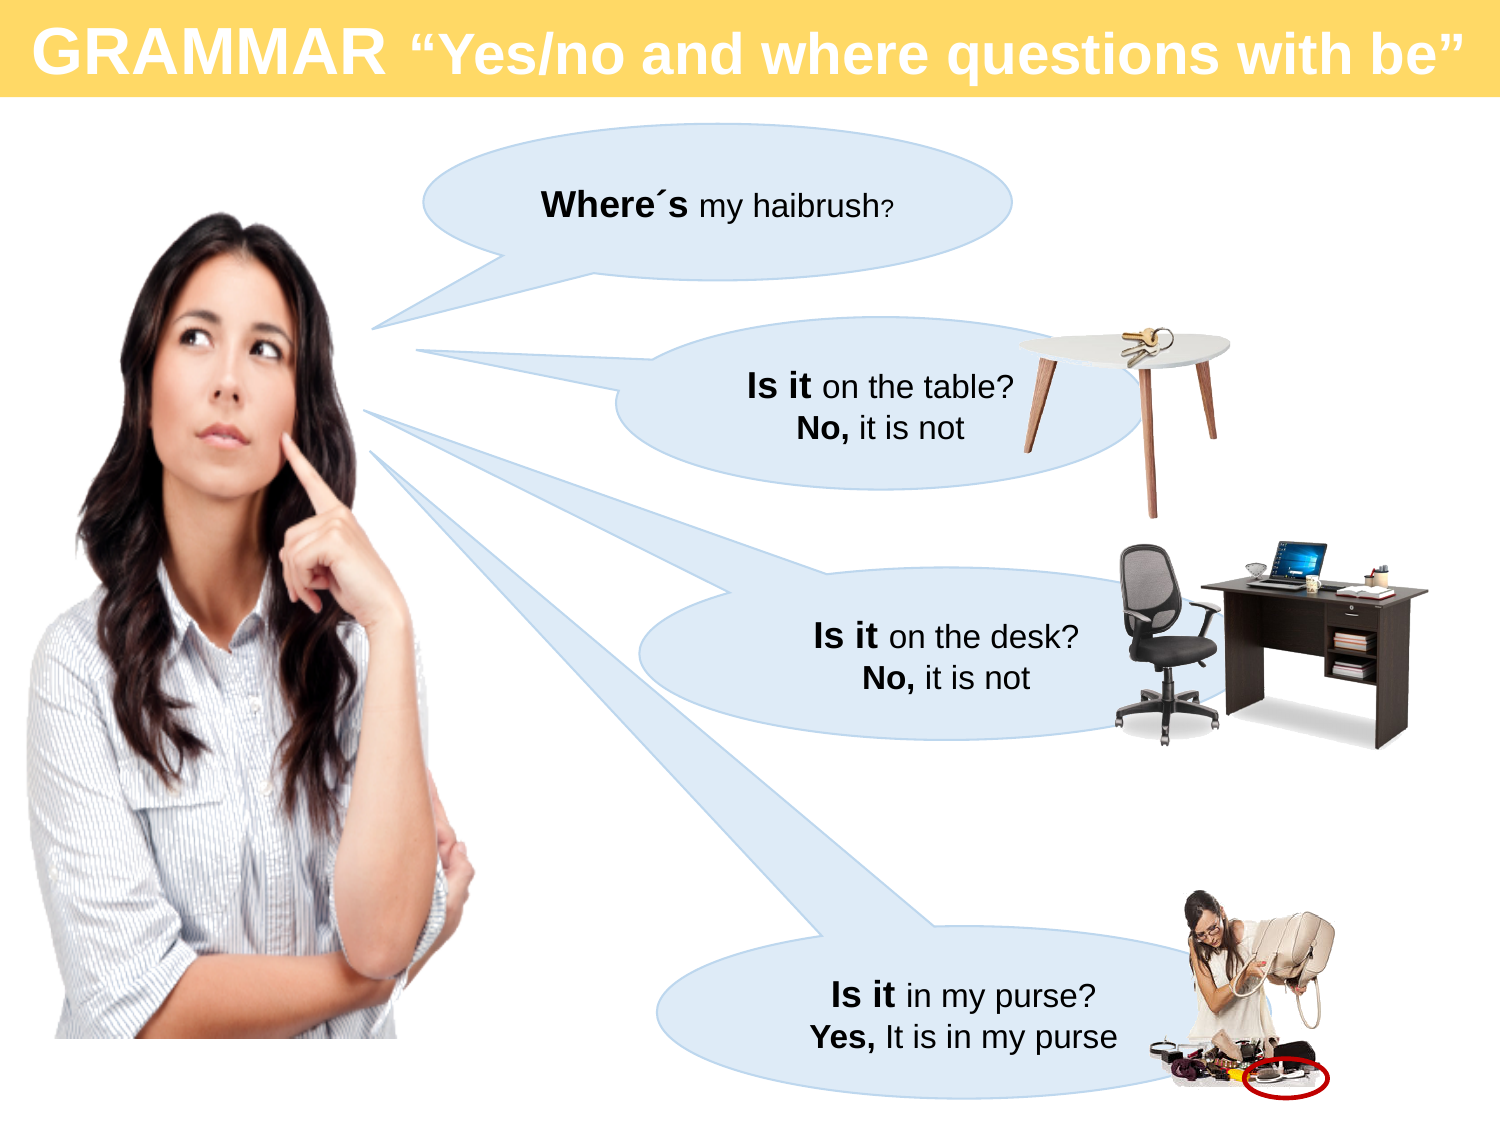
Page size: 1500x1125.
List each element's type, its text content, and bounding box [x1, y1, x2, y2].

text_box Is it in my purse? Yes, It is in my purse [511, 568, 1109, 1100]
text_box [1250, 1090, 1322, 1100]
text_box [423, 123, 1146, 490]
picture [993, 292, 1435, 752]
text_box GRAMMAR “Yes/no and where questions with be” [0, 0, 1500, 98]
text_box Is it on the desk? No, it is not [521, 490, 1107, 741]
picture [1109, 884, 1376, 1090]
picture [11, 154, 511, 1039]
